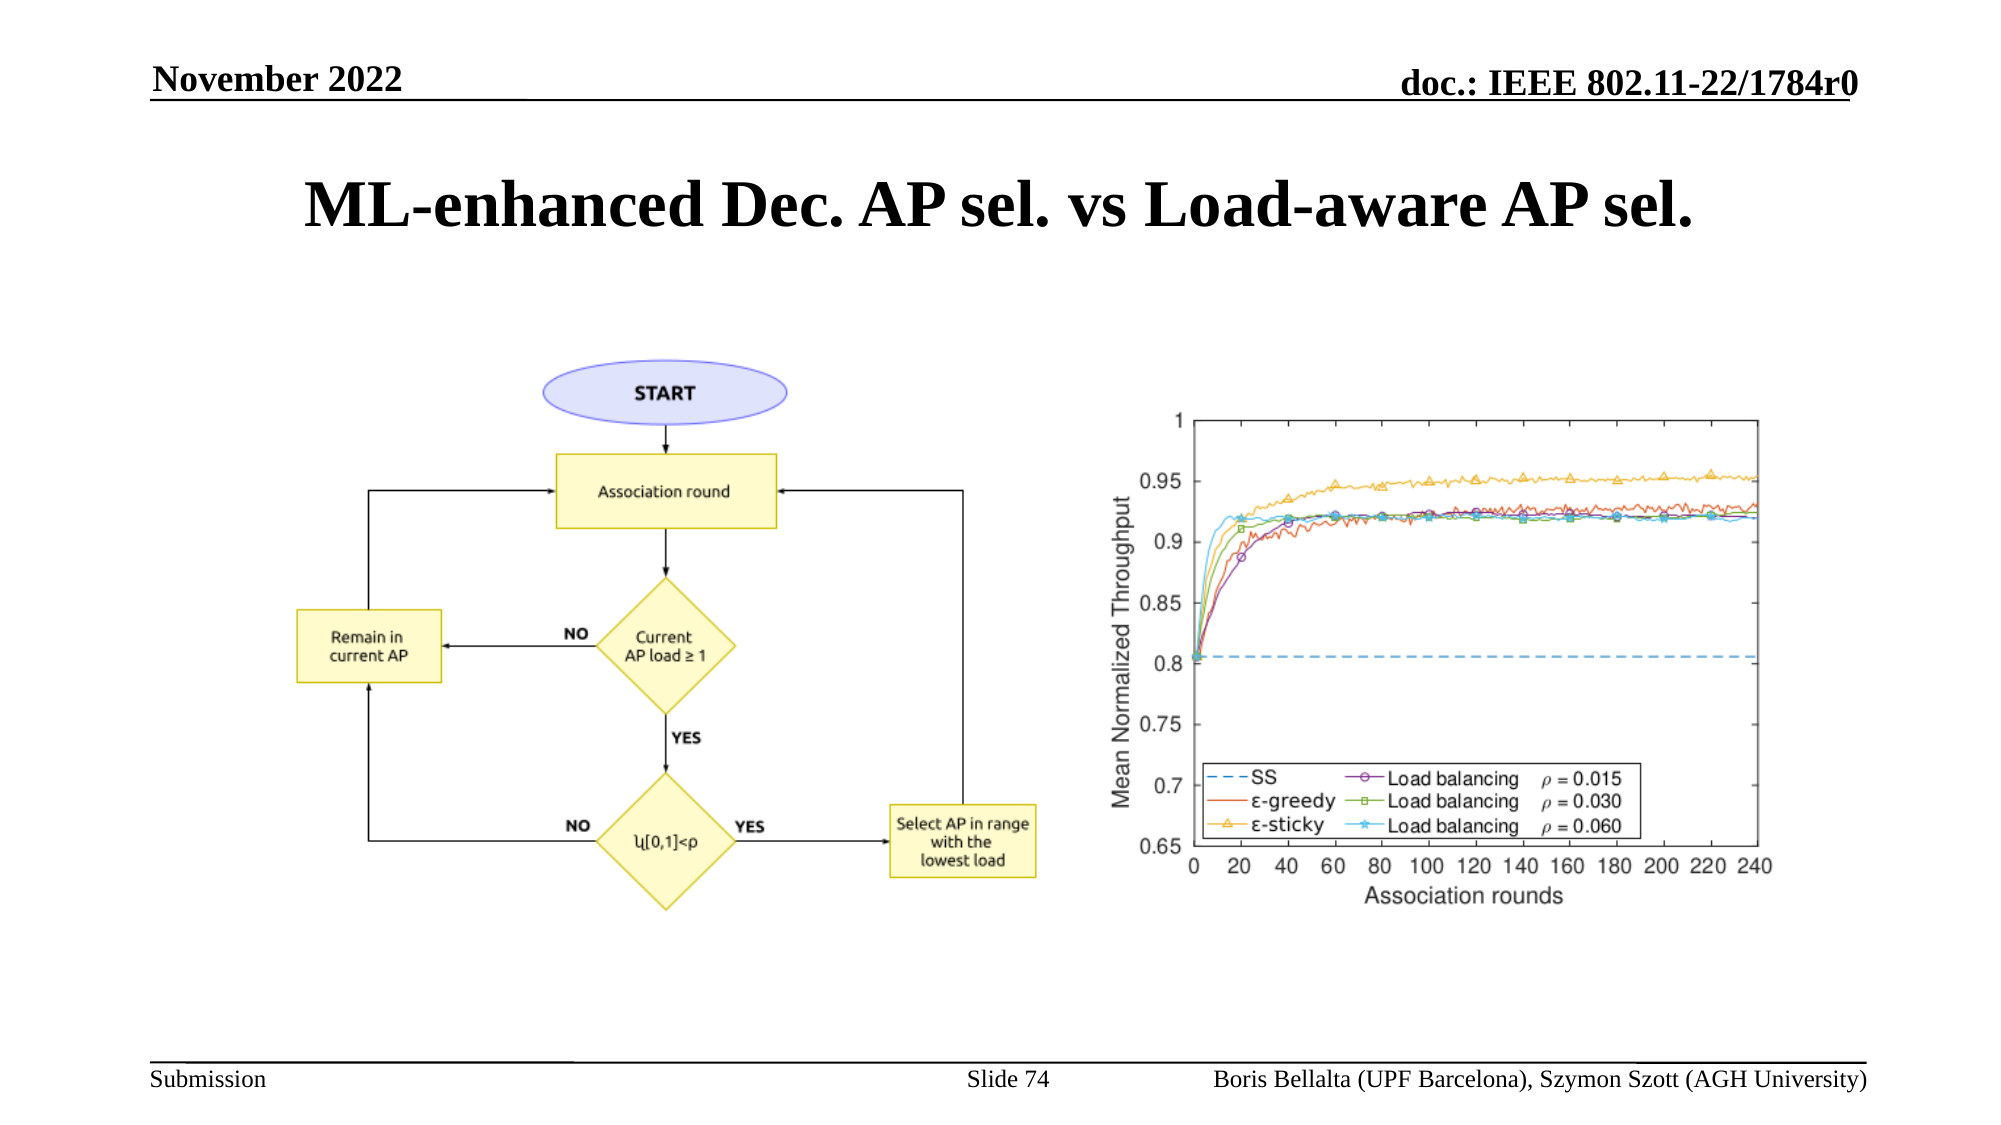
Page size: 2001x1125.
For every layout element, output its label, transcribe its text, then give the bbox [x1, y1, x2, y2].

picture [285, 345, 1063, 923]
picture [1087, 399, 1782, 923]
slide_number Slide 74 [950, 1062, 1066, 1122]
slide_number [152, 54, 563, 100]
footer Boris Bellalta (UPF Barcelona), Szymon Szott (AGH University) [1171, 1062, 1869, 1092]
title ML-enhanced Dec. AP sel. vs Load-aware AP sel. [150, 112, 1850, 288]
